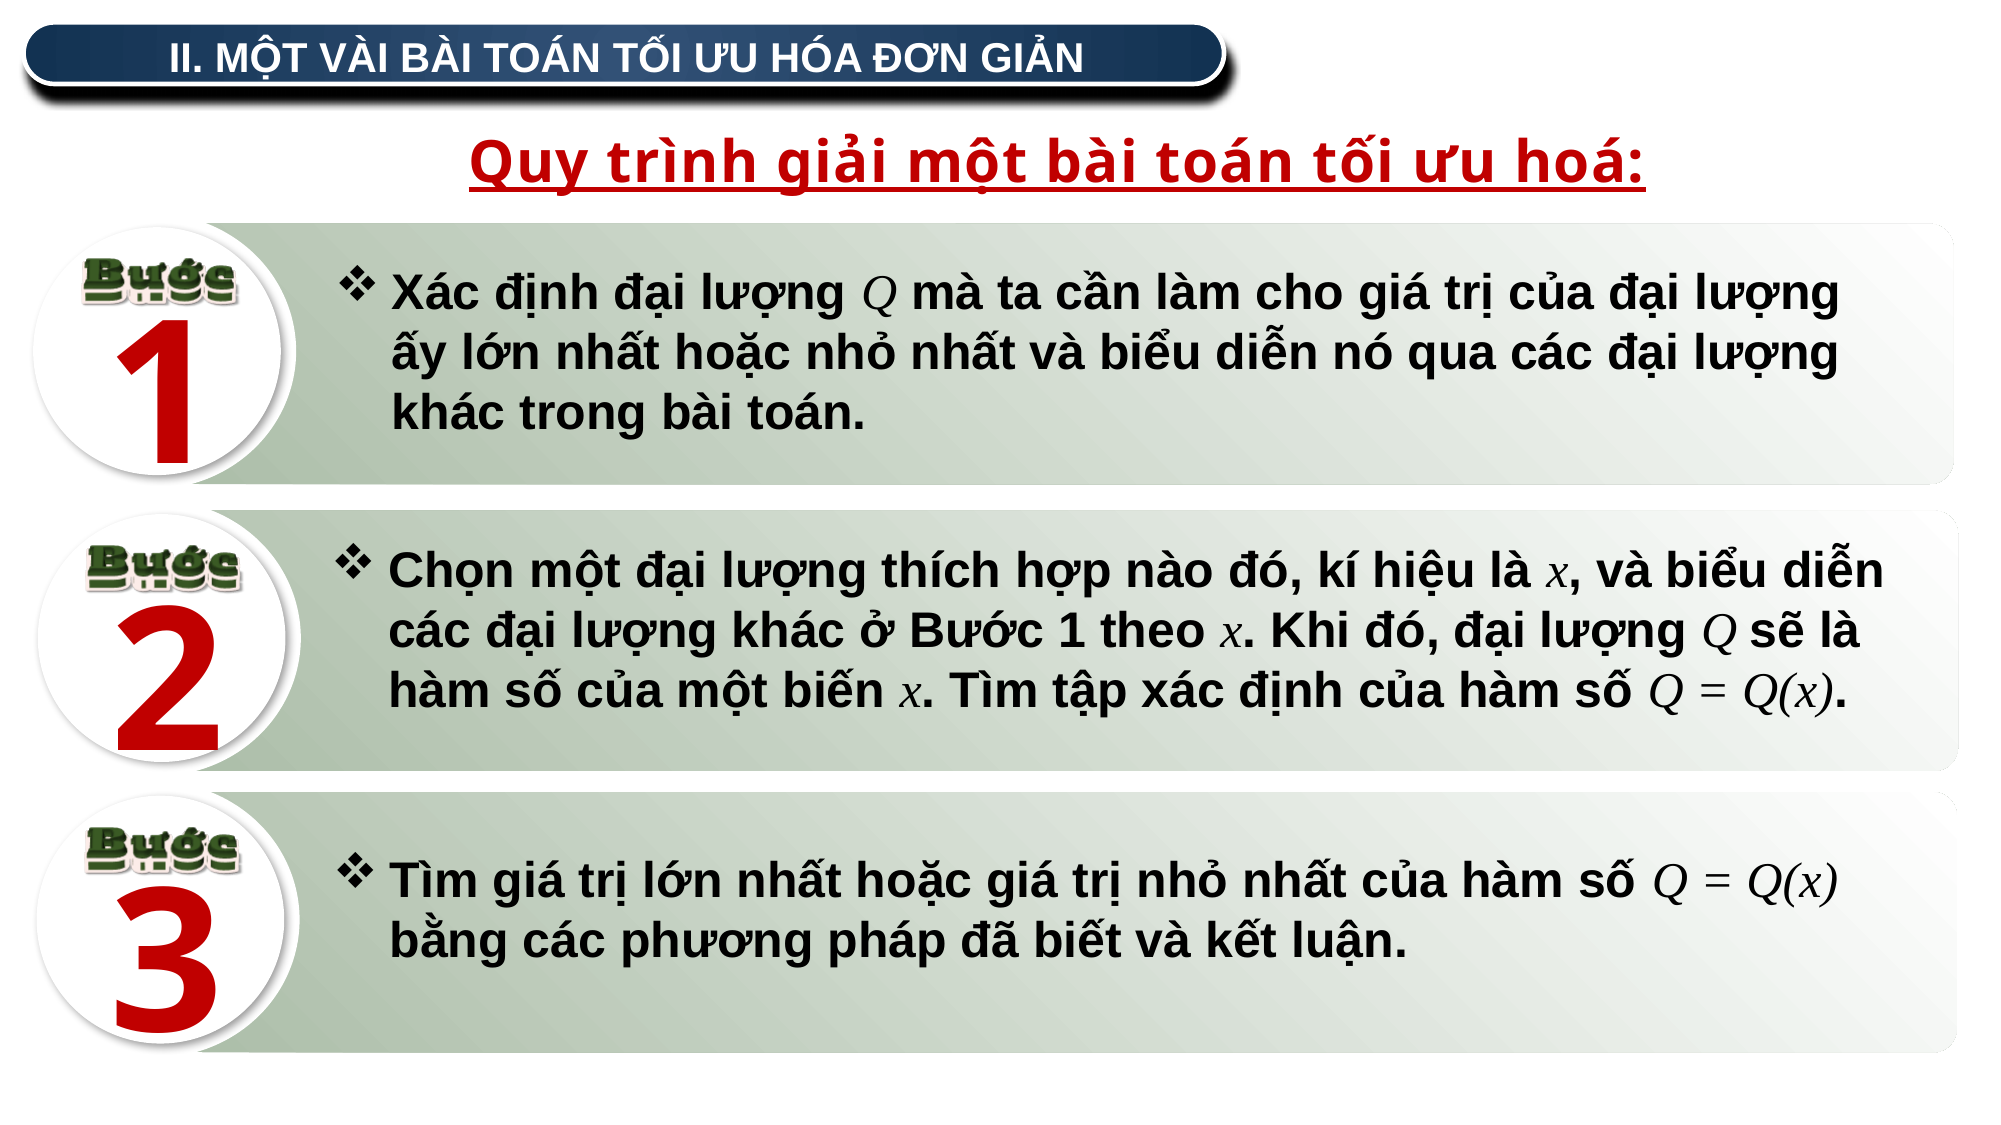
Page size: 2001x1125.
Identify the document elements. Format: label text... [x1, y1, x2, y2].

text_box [8, 213, 1954, 514]
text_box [13, 500, 1959, 801]
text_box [11, 781, 1957, 1082]
text_box Quy trình giải một bài toán tối ưu hoá: [453, 117, 1662, 202]
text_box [23, 22, 1225, 90]
